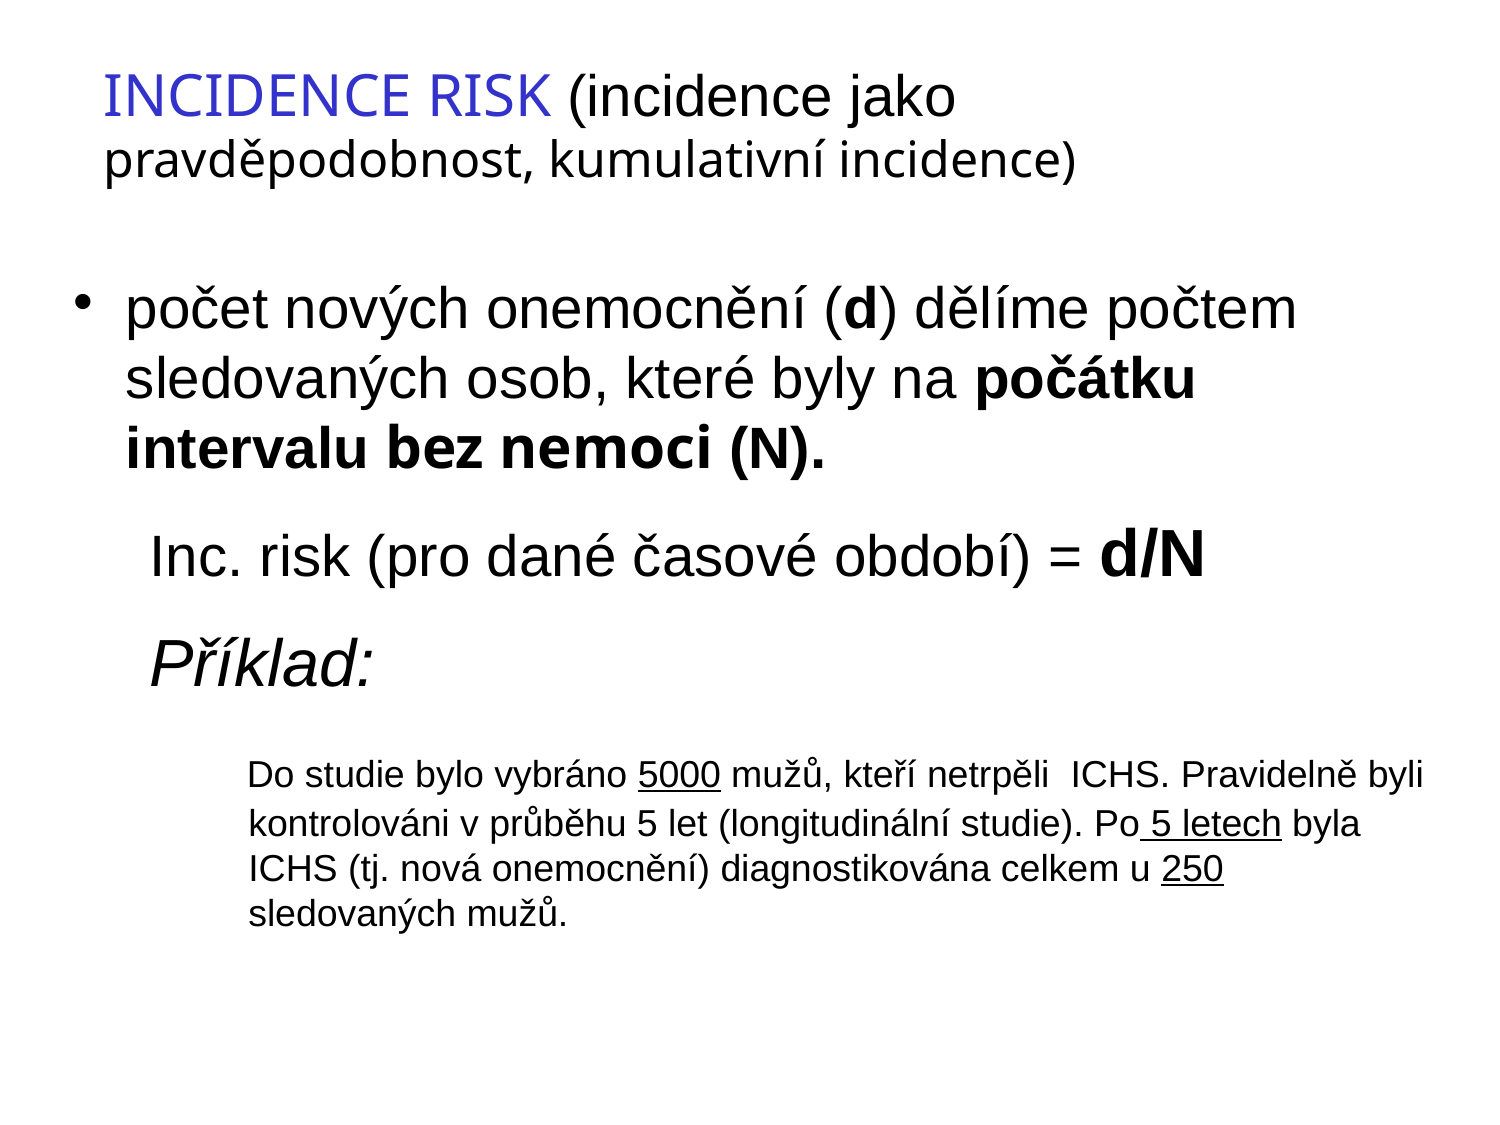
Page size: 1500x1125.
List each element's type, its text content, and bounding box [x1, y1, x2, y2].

text_box počet nových onemocnění (d) dělíme počtem sledovaných osob, které byly na počátku intervalu bez nemoci (N). Inc. risk (pro dané časové období) = d/N Příklad: Do studie bylo vybráno 5000 mužů, kteří netrpěli ICHS. Pravidelně byli kontrolováni v průběhu 5 let (longitudinální studie). Po 5 letech byla ICHS (tj. nová onemocnění) diagnostikována celkem u 250 sledovaných mužů. [41, 255, 1447, 1125]
title INCIDENCE RISK (incidence jako pravděpodobnost, kumulativní incidence) [88, 42, 1418, 231]
